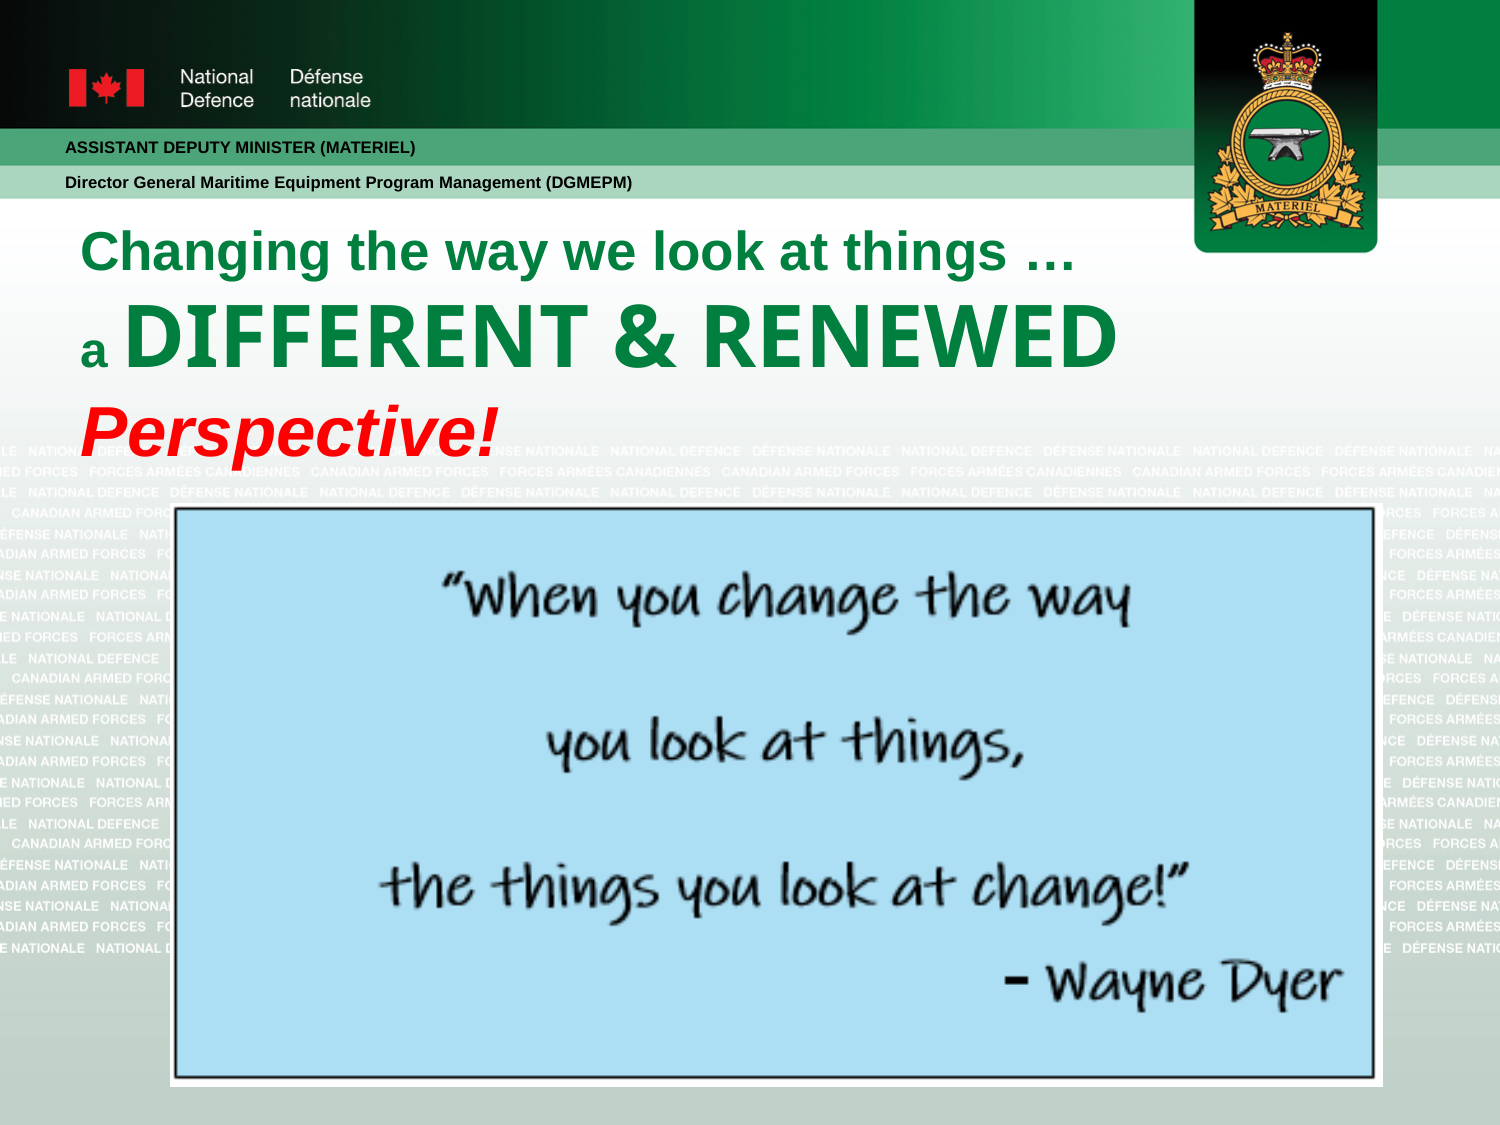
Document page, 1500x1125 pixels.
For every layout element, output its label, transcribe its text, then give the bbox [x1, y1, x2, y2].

title Changing the way we look at things … a different & RENEWED Perspective! [64, 208, 1471, 480]
picture [0, 0, 1500, 1125]
